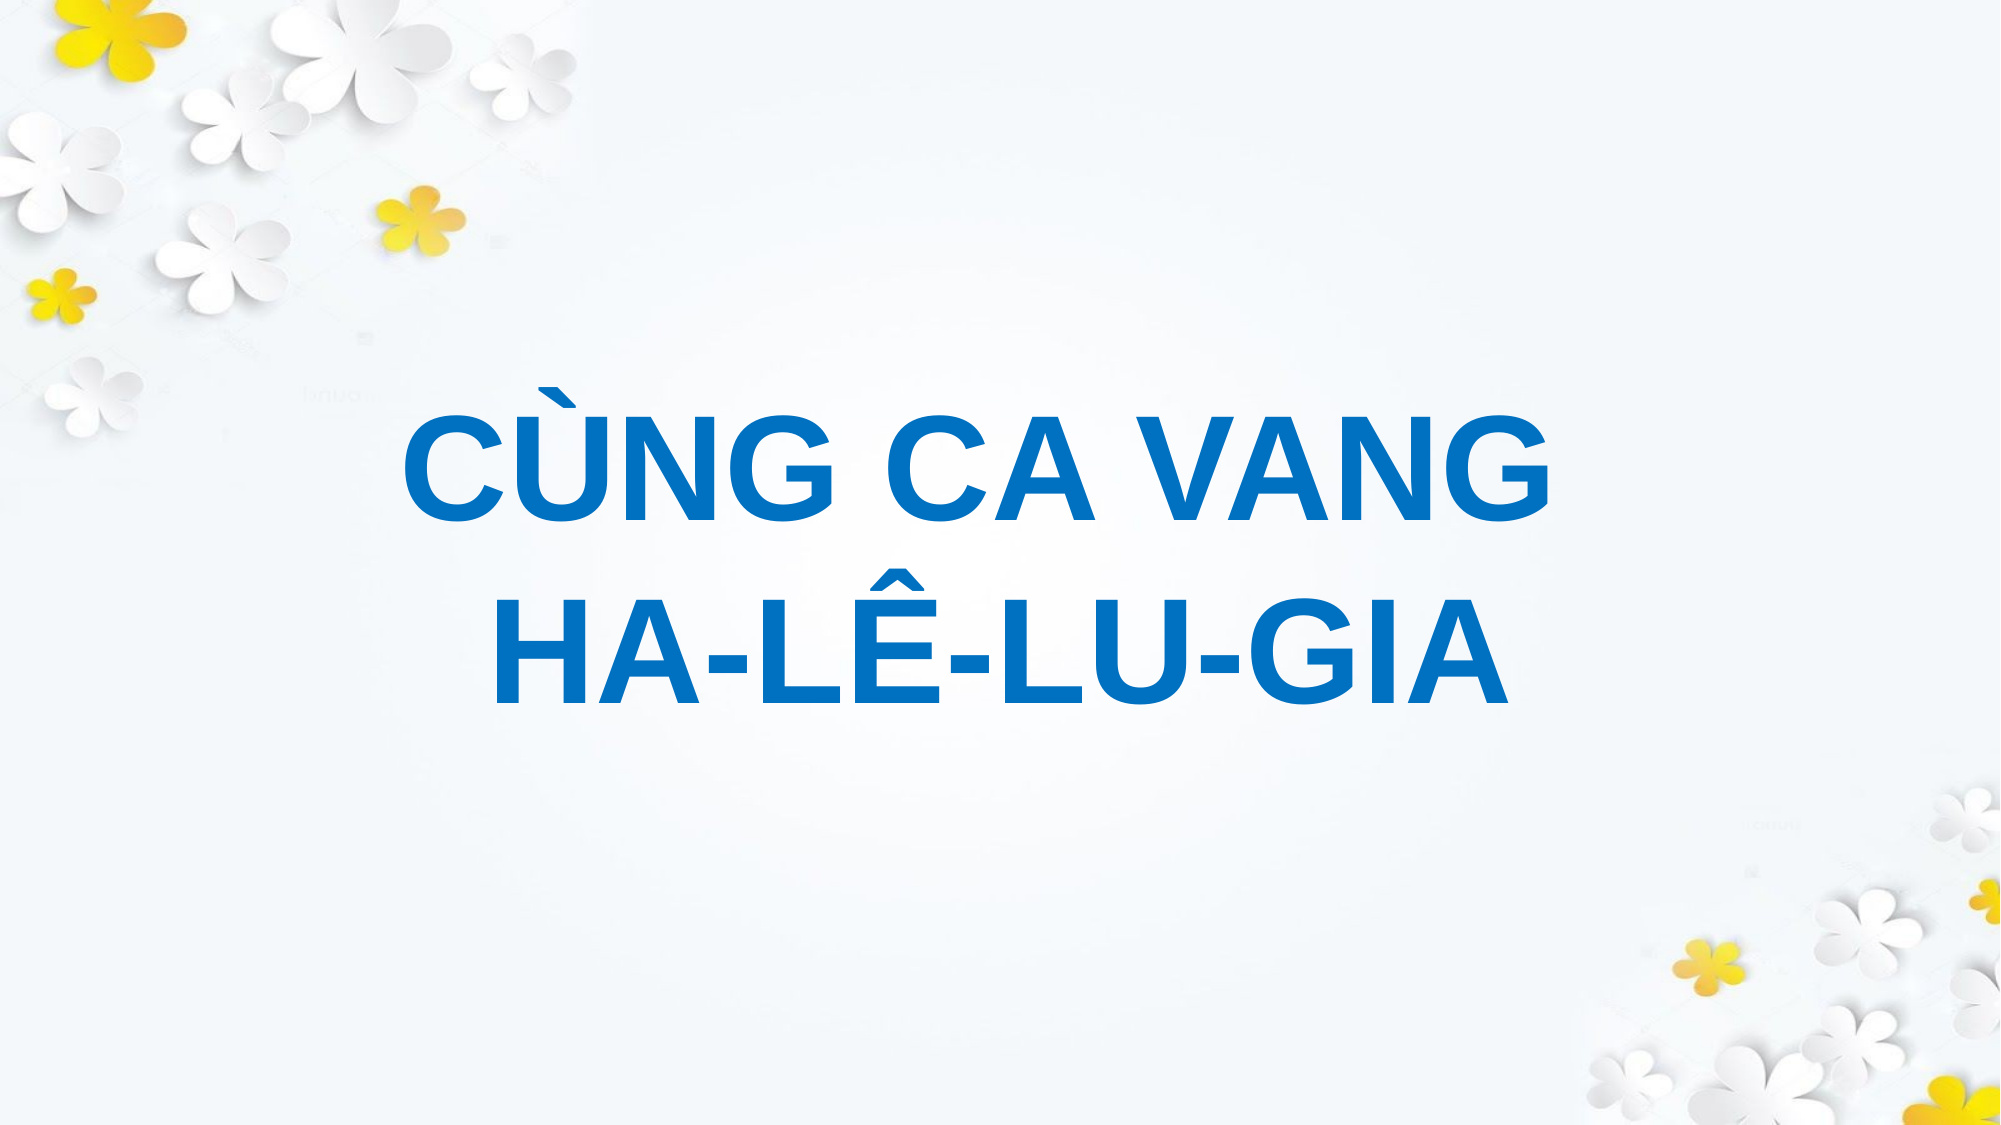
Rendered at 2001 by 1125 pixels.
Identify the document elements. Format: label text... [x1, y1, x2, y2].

list CÙNG CA VANG HA-LÊ-LU-GIA [0, 0, 2000, 1125]
